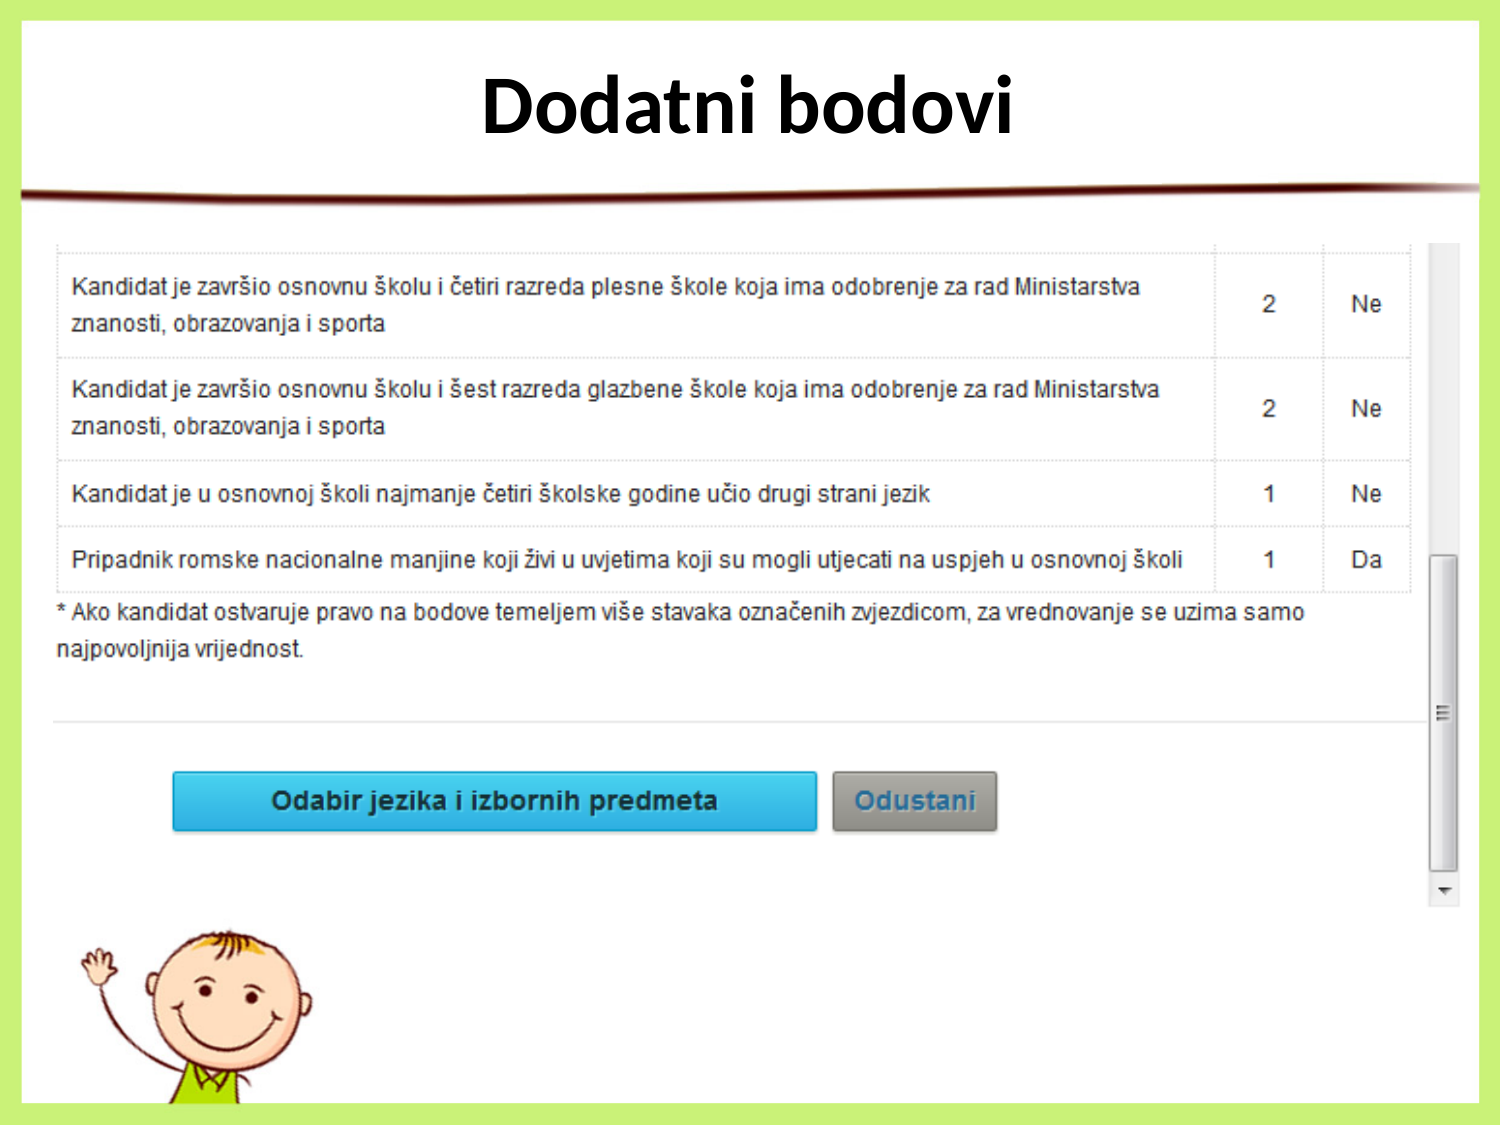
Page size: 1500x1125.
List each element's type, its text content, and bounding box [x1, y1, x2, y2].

picture [0, 0, 1500, 1125]
text_box Dodatni bodovi [29, 42, 1468, 158]
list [52, 243, 1468, 918]
